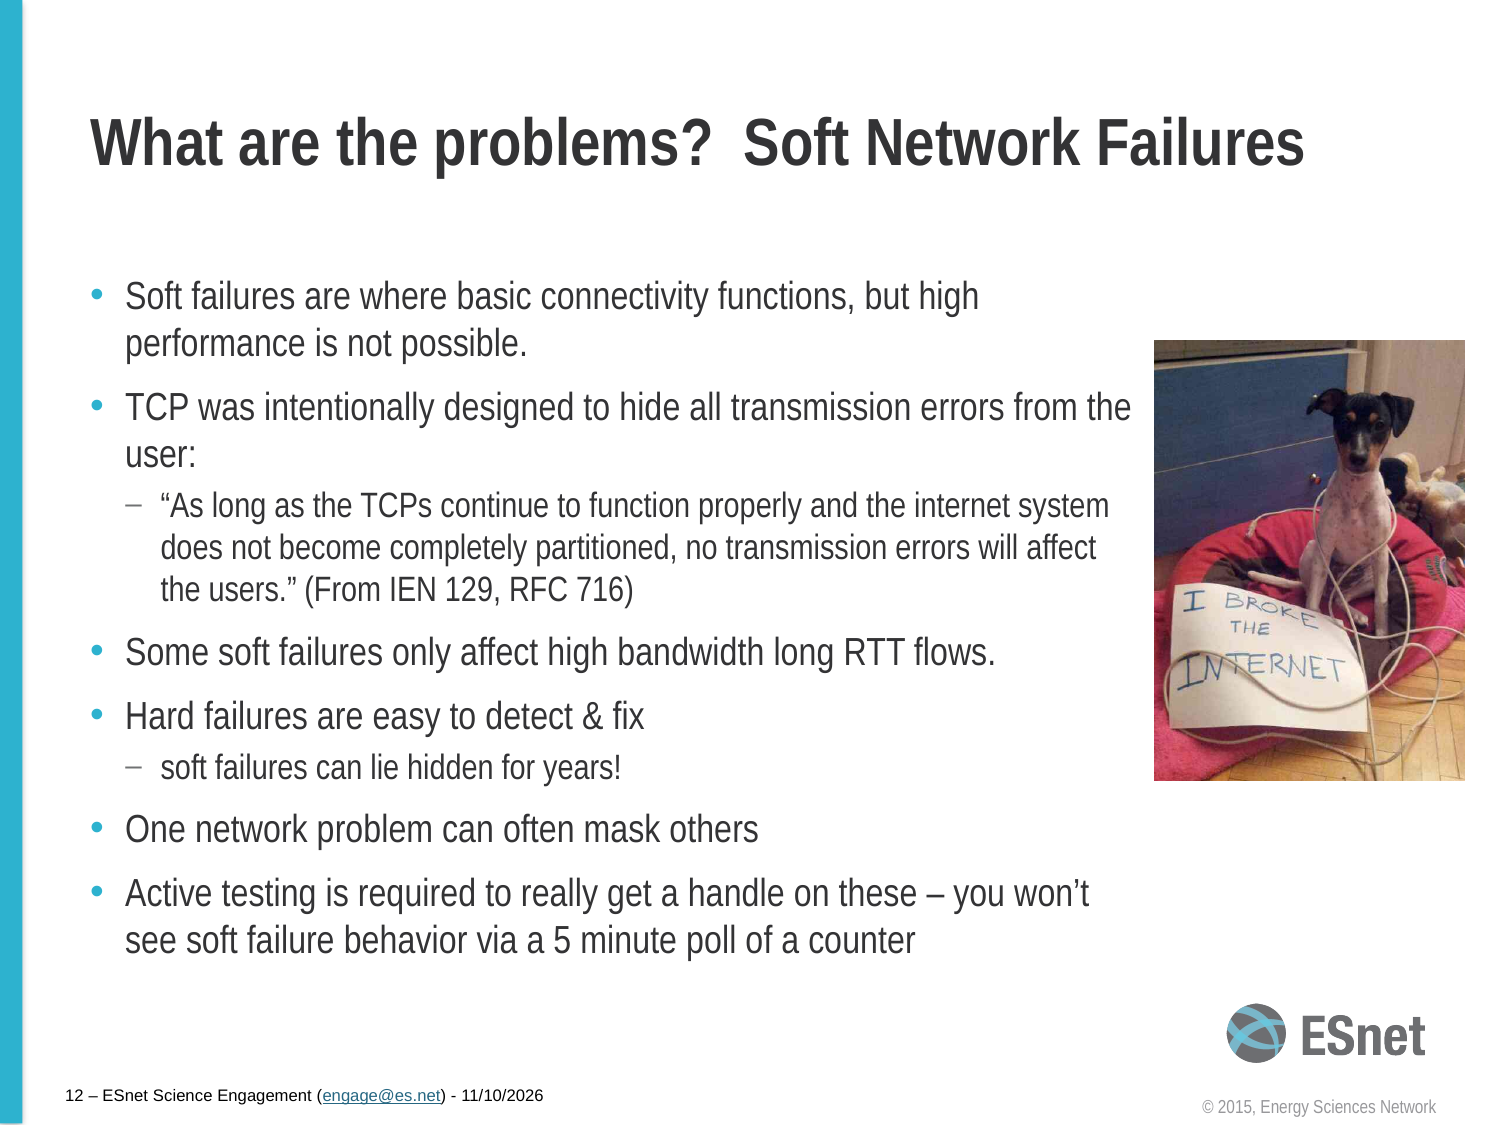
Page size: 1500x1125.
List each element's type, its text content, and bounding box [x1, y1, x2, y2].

picture [1153, 340, 1465, 781]
list Soft failures are where basic connectivity functions, but high performance is not possible. TCP was intentionally designed to hide all transmission errors from the user: “As long as the TCPs continue to function properly and the internet system does not become completely partitioned, no transmission errors will affect the users.” (From IEN 129, RFC 716) Some soft failures only affect high bandwidth long RTT flows. Hard failures are easy to detect & fix soft failures can lie hidden for years! One network problem can often mask others Active testing is required to really get a handle on these – you won’t see soft failure behavior via a 5 minute poll of a counter [75, 262, 1155, 976]
text_box © 2015, Energy Sciences Network [1187, 1095, 1500, 1125]
title What are the problems? Soft Network Failures [75, 45, 1425, 233]
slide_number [50, 1080, 582, 1110]
picture [1226, 1003, 1425, 1063]
